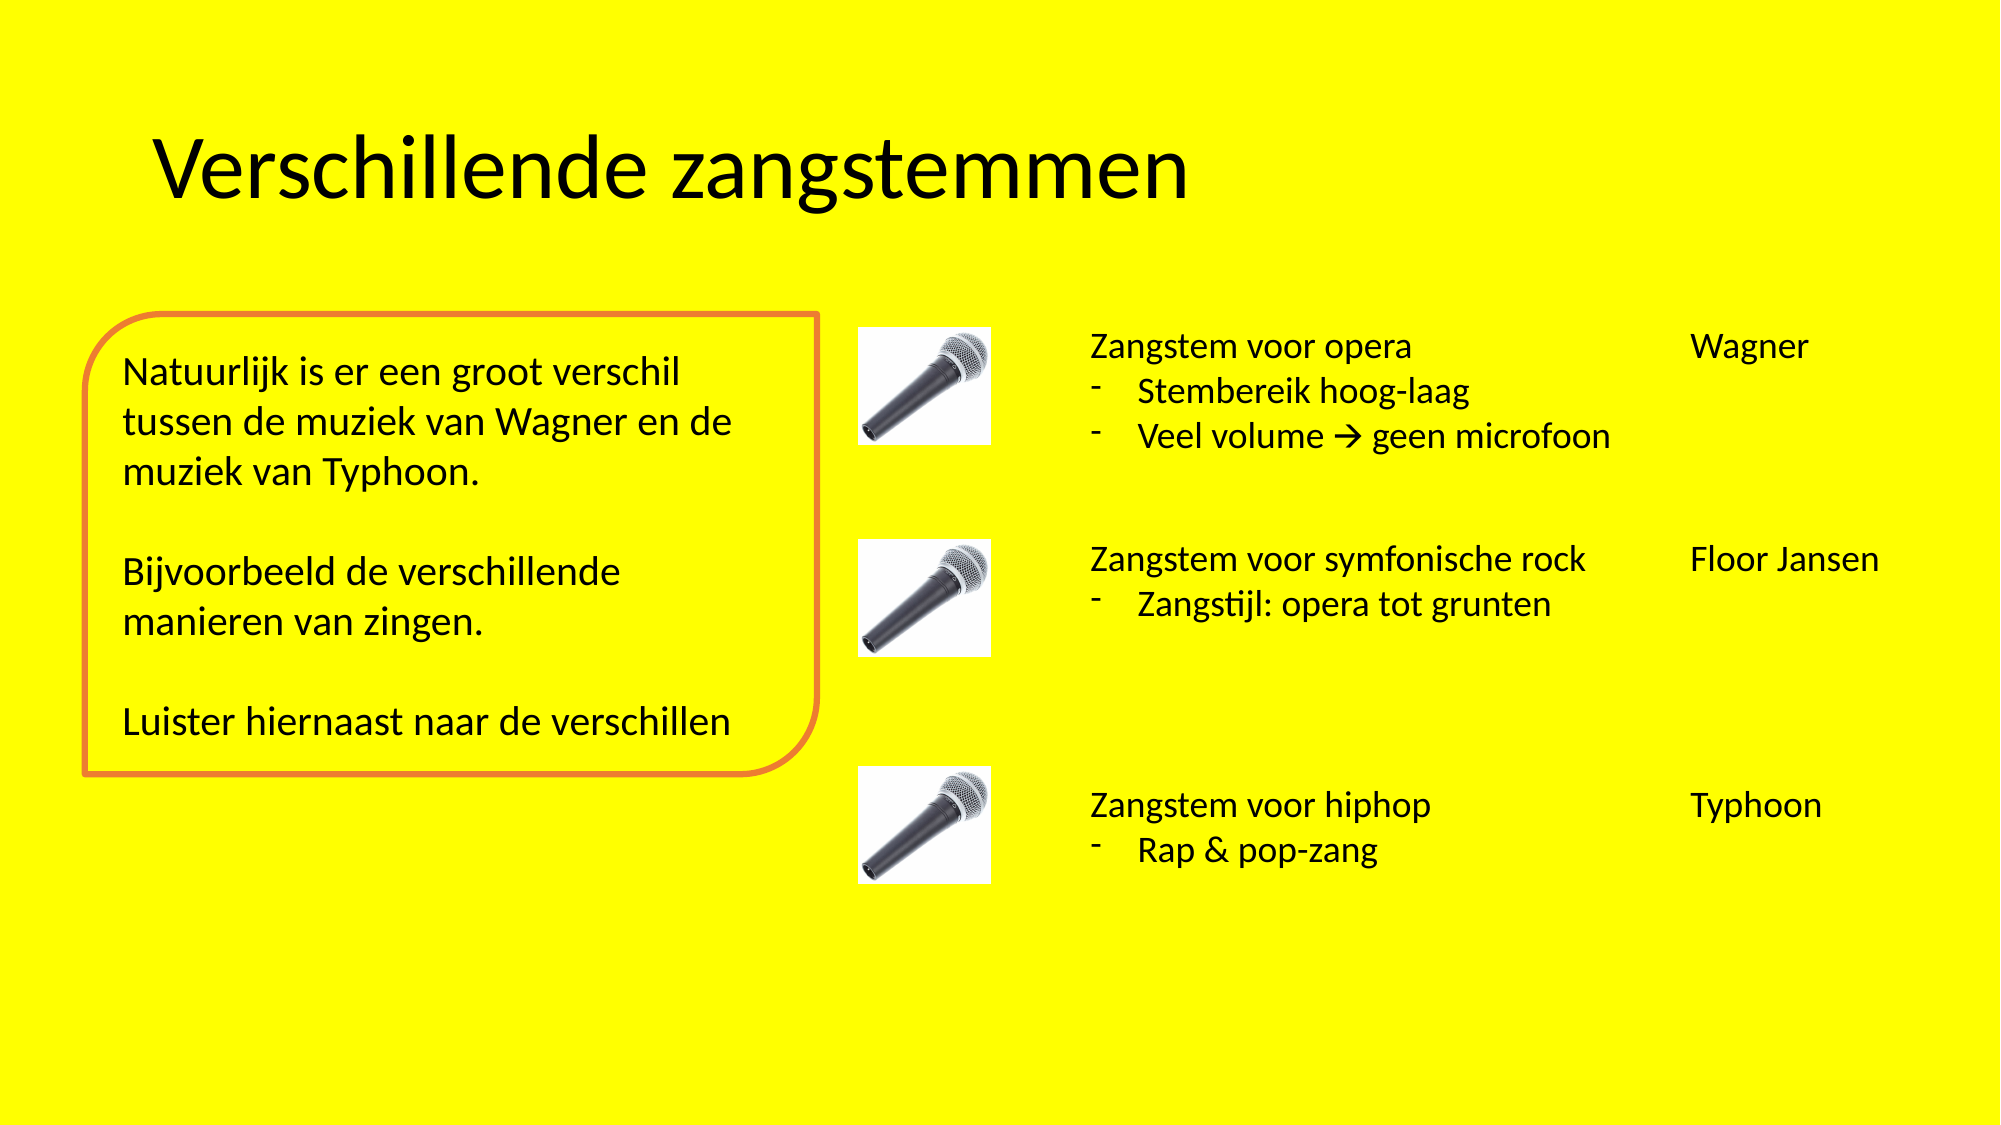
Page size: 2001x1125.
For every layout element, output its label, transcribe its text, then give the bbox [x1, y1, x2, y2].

text_box Zangstem voor opera Wagner Stembereik hoog-laag Veel volume 🡪 geen microfoon [1075, 314, 1956, 464]
picture [857, 765, 992, 885]
text_box Natuurlijk is er een groot verschil tussen de muziek van Wagner en de muziek van Typhoon. Bijvoorbeeld de verschillende manieren van zingen. Luister hiernaast naar de verschillen [84, 314, 817, 775]
text_box Zangstem voor hiphop Typhoon Rap & pop-zang [1075, 772, 1853, 878]
picture [857, 326, 992, 446]
text_box Zangstem voor symfonische rock Floor Jansen Zangstijl: opera tot grunten [1075, 526, 1956, 677]
picture [857, 538, 992, 658]
title Verschillende zangstemmen [137, 59, 1863, 278]
